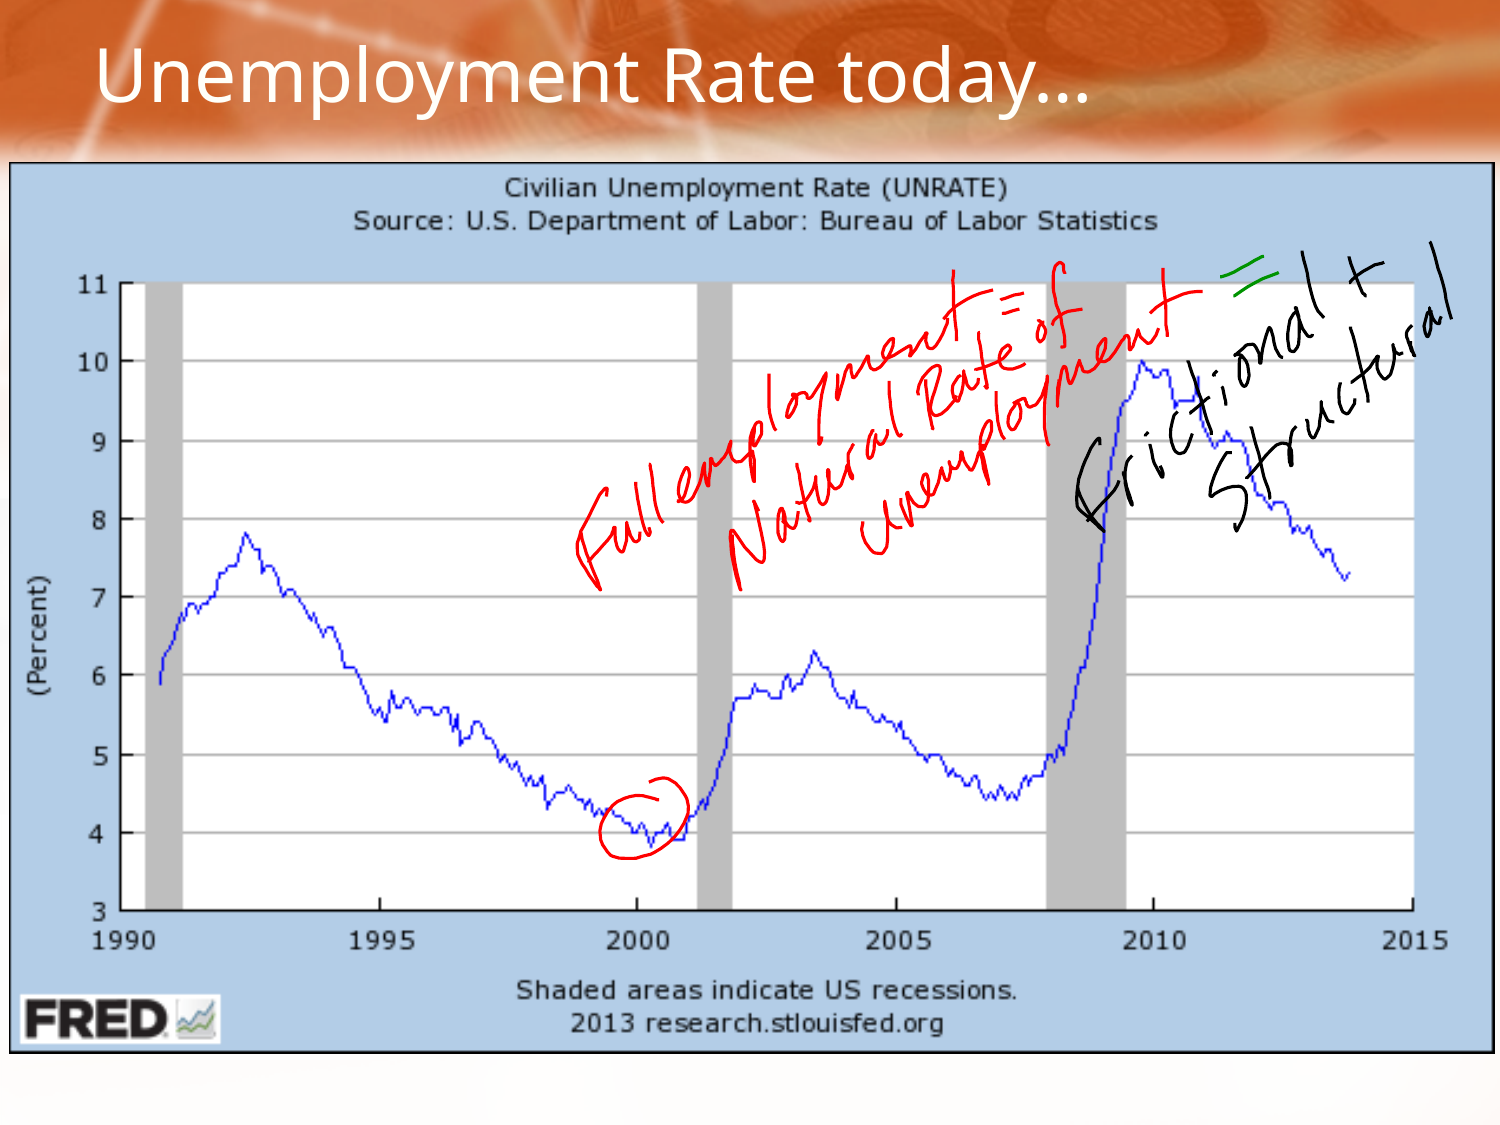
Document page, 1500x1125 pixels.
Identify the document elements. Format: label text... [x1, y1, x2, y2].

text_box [729, 262, 1203, 591]
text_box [1209, 241, 1452, 532]
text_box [576, 269, 994, 591]
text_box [1000, 292, 1025, 314]
picture [0, 0, 1500, 1125]
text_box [1076, 250, 1204, 532]
title Unemployment Rate today… [78, 12, 1422, 150]
